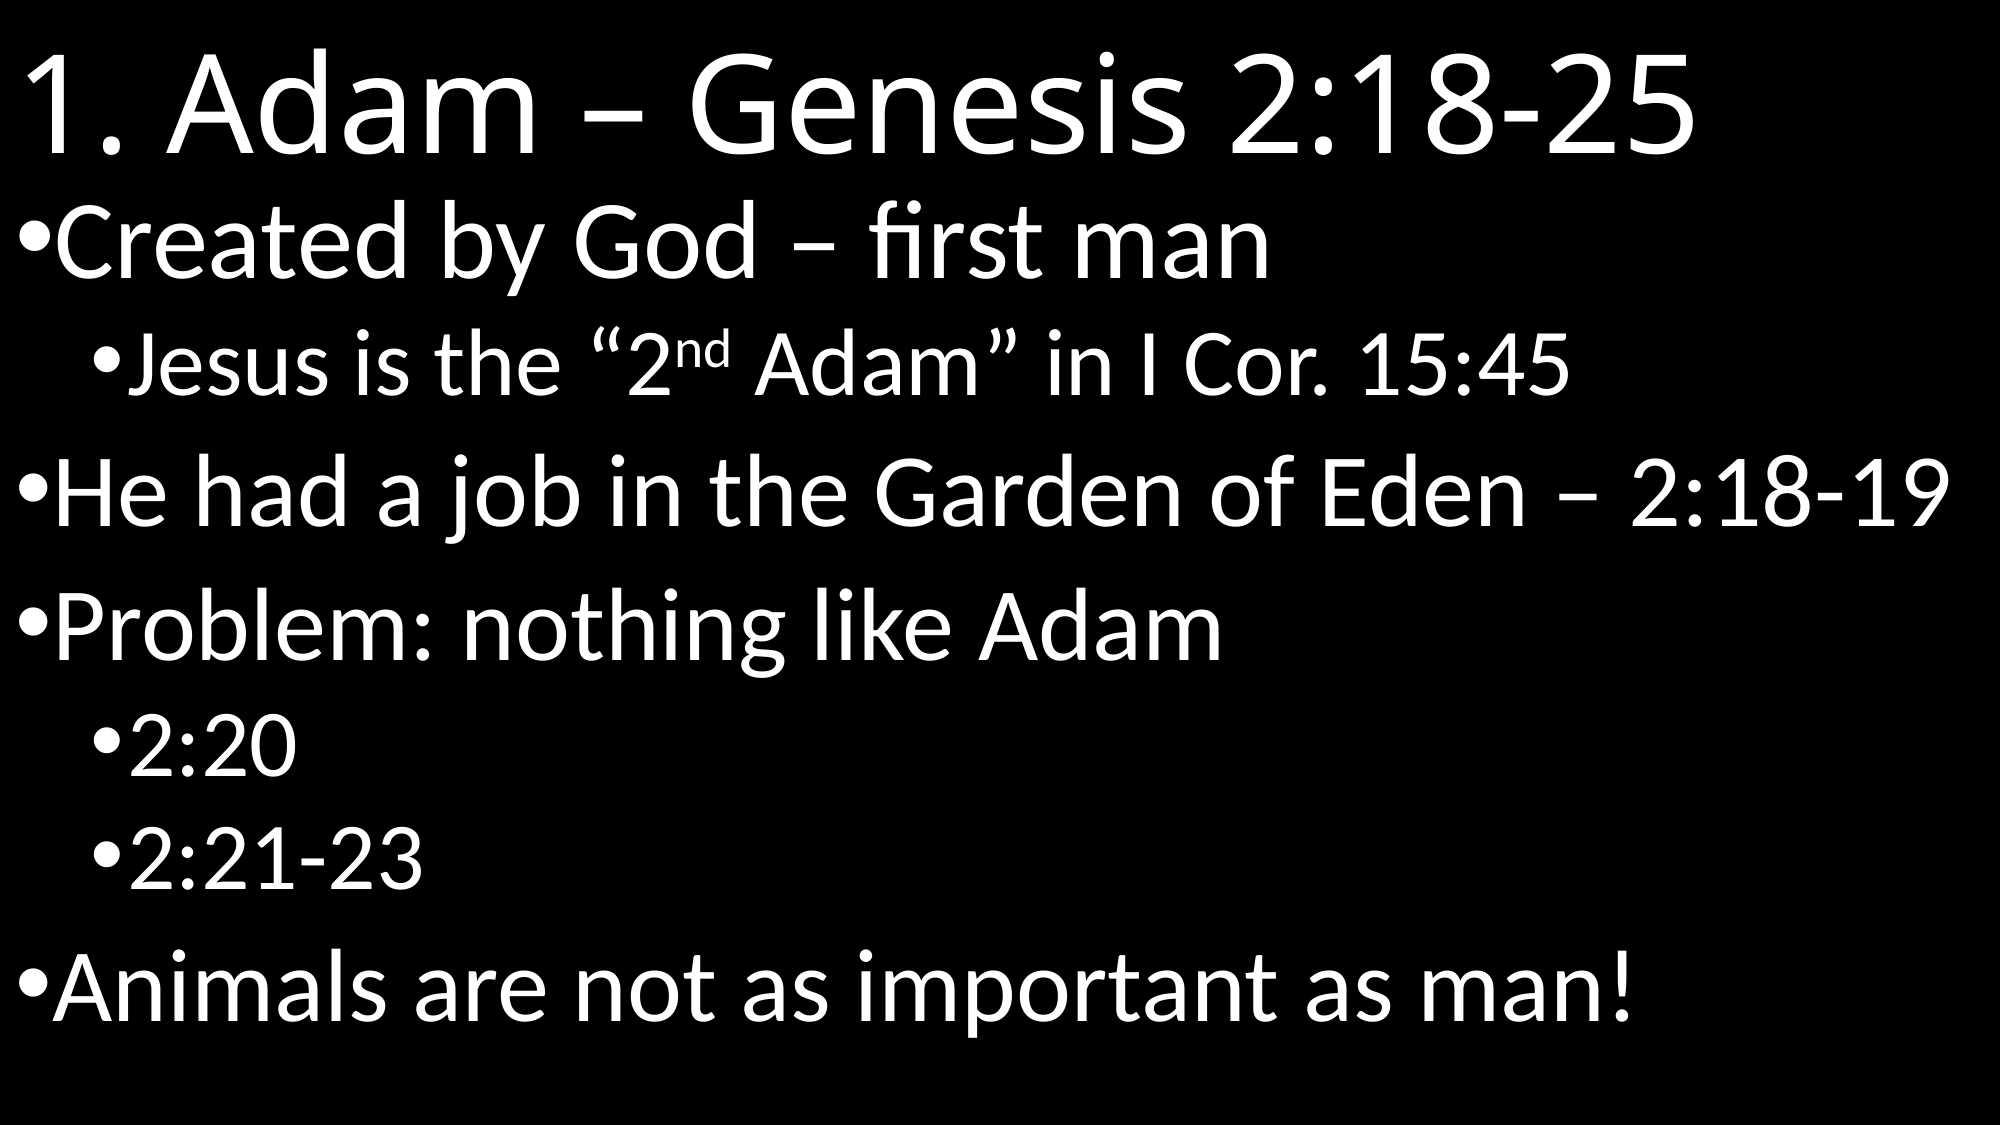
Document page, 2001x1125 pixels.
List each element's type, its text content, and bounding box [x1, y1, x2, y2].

list Created by God – first man Jesus is the “2nd Adam” in I Cor. 15:45 He had a job in the Garden of Eden – 2:18-19 Problem: nothing like Adam 2:20 2:21-23 Animals are not as important as man! [0, 173, 2000, 1125]
title 1. Adam – Genesis 2:18-25 [0, 0, 2000, 173]
